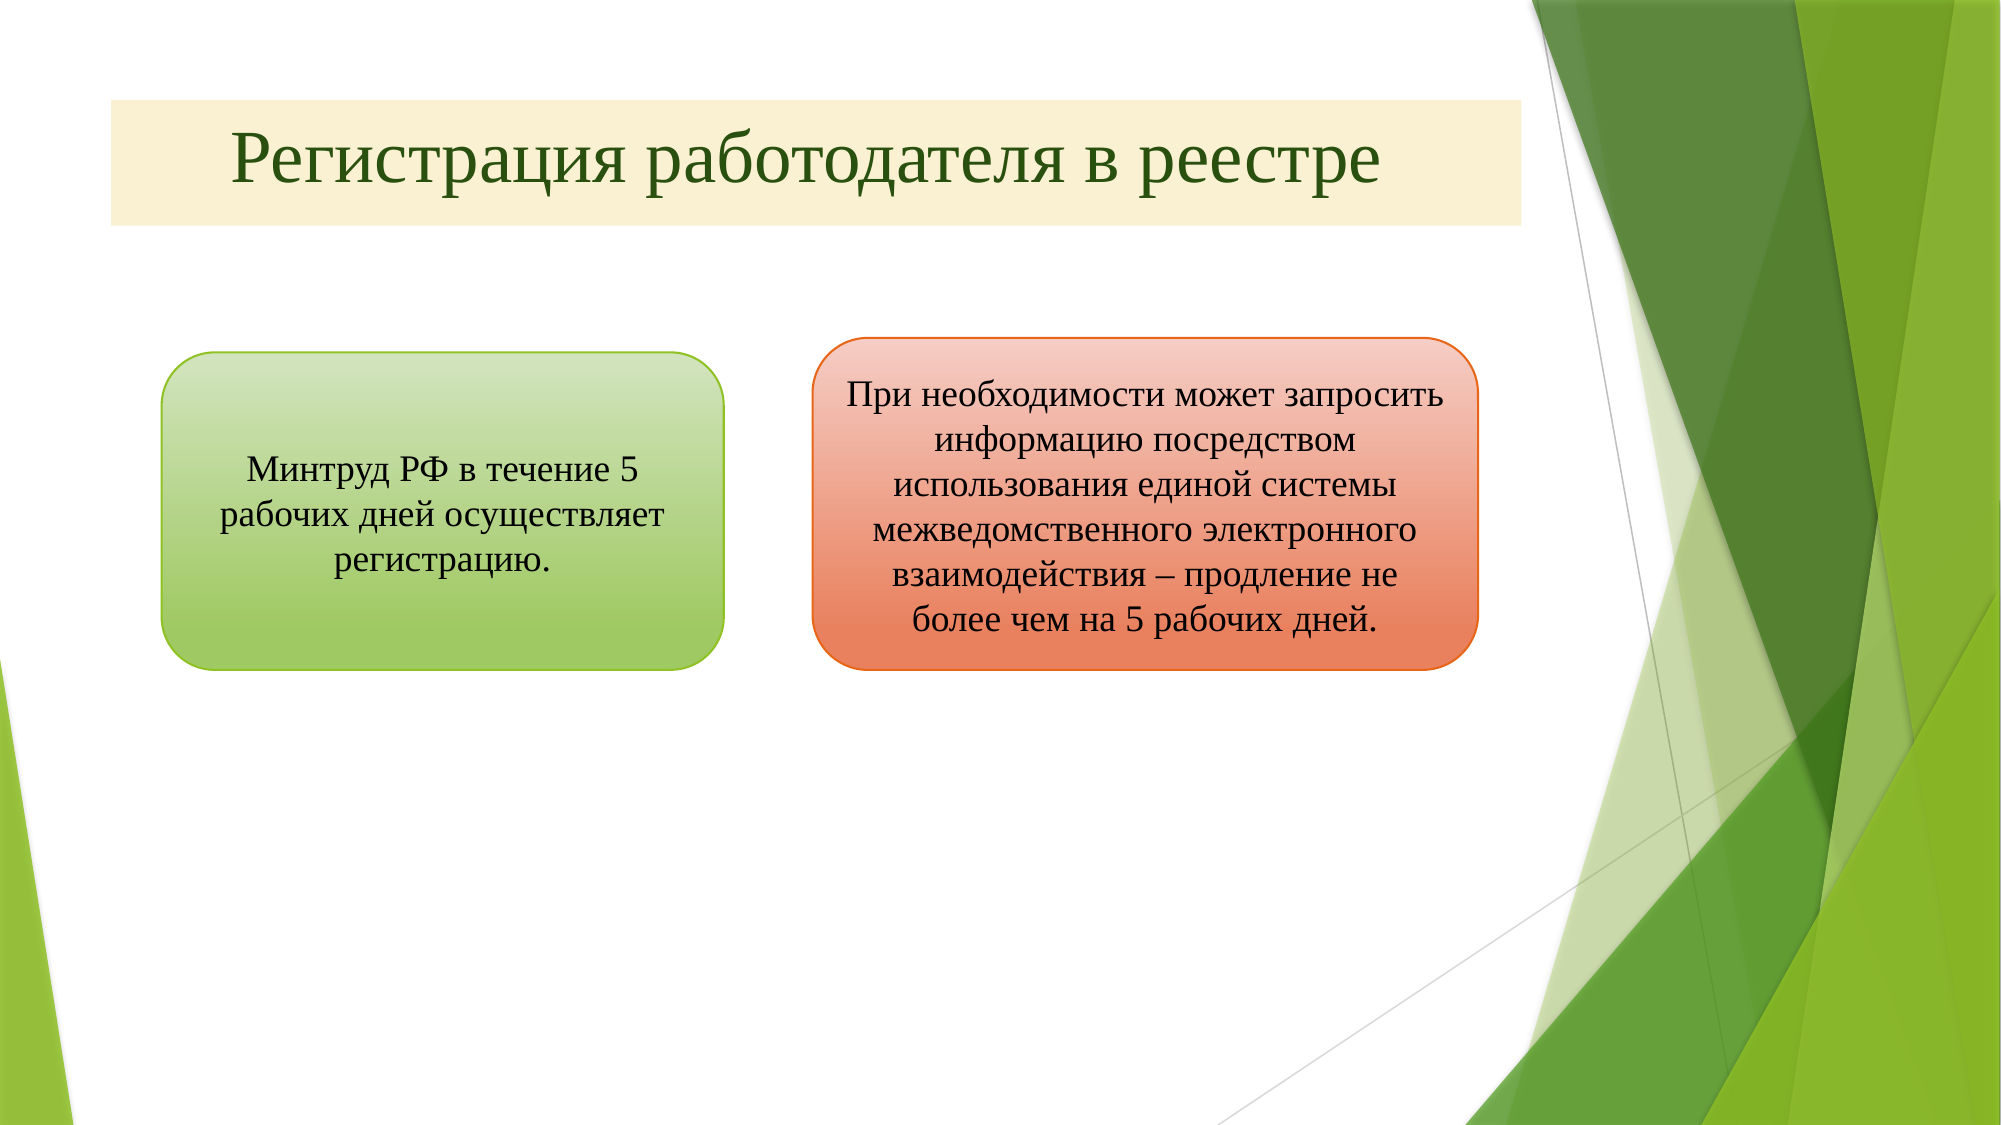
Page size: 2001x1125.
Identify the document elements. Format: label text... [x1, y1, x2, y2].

text_box При необходимости может запросить информацию посредством использования единой системы межведомственного электронного взаимодействия – продление не более чем на 5 рабочих дней. [811, 336, 1480, 671]
title Регистрация работодателя в реестре [111, 99, 1522, 226]
text_box Минтруд РФ в течение 5 рабочих дней осуществляет регистрацию. [160, 351, 725, 671]
